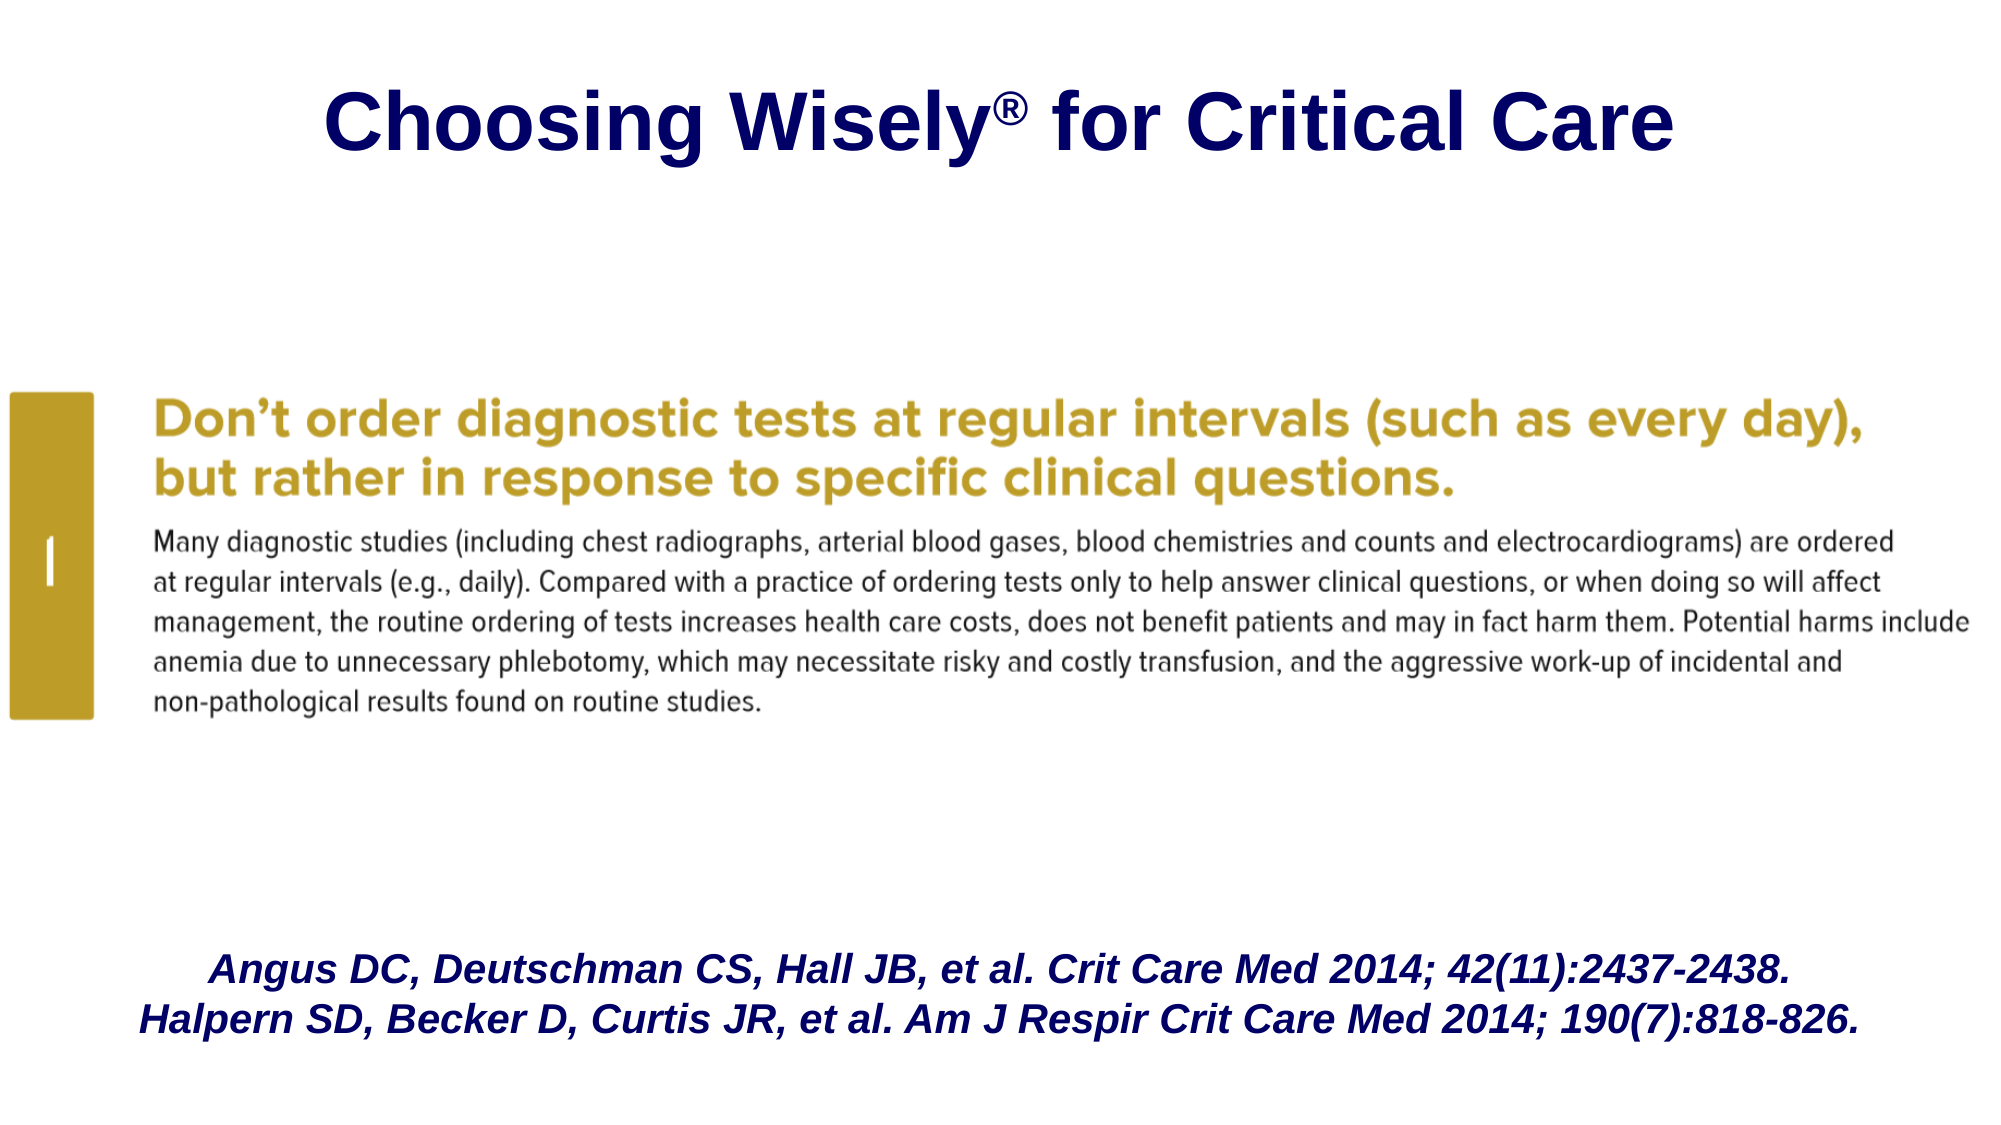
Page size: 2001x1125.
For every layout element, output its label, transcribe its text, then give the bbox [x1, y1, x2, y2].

title Choosing Wisely® for Critical Care [0, 15, 2000, 232]
text_box Angus DC, Deutschman CS, Hall JB, et al. Crit Care Med 2014; 42(11):2437-2438. Halpern SD, Becker D, Curtis JR, et al. Am J Respir Crit Care Med 2014; 190(7):818-826. [0, 934, 2000, 1049]
picture [0, 380, 2000, 745]
